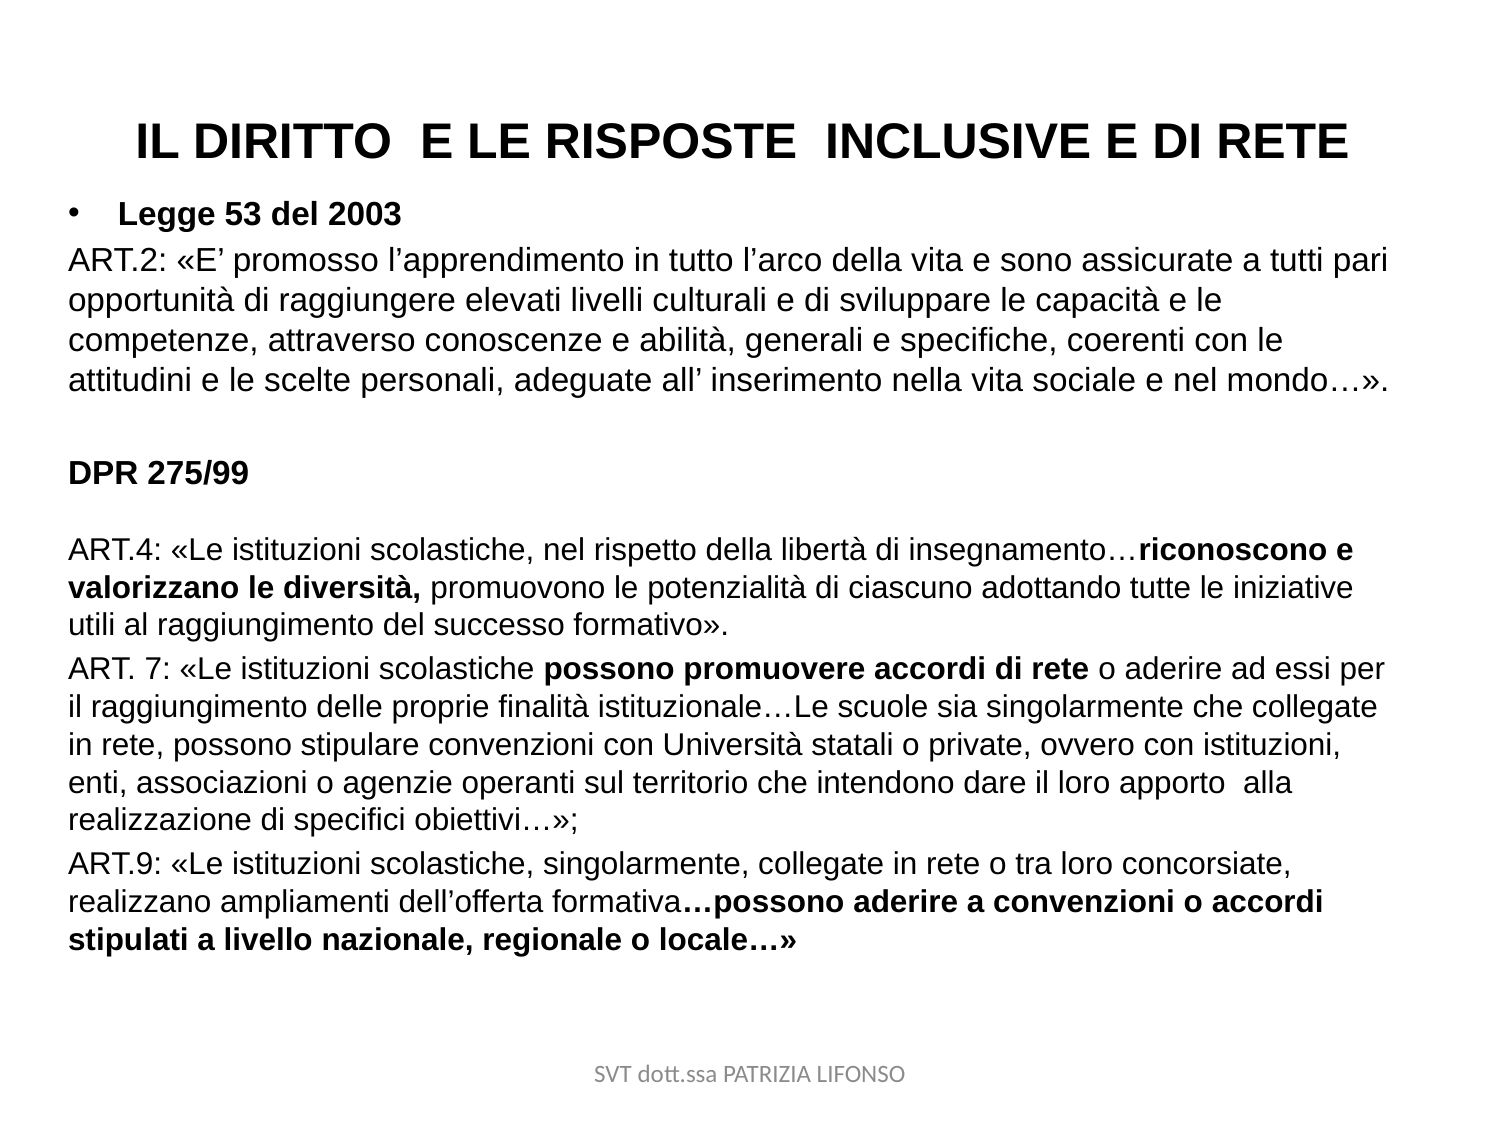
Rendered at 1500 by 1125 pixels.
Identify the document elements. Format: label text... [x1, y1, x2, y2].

list Legge 53 del 2003 ART.2: «E’ promosso l’apprendimento in tutto l’arco della vita e sono assicurate a tutti pari opportunità di raggiungere elevati livelli culturali e di sviluppare le capacità e le competenze, attraverso conoscenze e abilità, generali e specifiche, coerenti con le attitudini e le scelte personali, adeguate all’ inserimento nella vita sociale e nel mondo…». DPR 275/99 ART.4: «Le istituzioni scolastiche, nel rispetto della libertà di insegnamento…riconoscono e valorizzano le diversità, promuovono le potenzialità di ciascuno adottando tutte le iniziative utili al raggiungimento del successo formativo». ART. 7: «Le istituzioni scolastiche possono promuovere accordi di rete o aderire ad essi per il raggiungimento delle proprie finalità istituzionale…Le scuole sia singolarmente che collegate in rete, possono stipulare convenzioni con Università statali o private, ovvero con istituzioni, enti, associazioni o agenzie operanti sul territorio che intendono dare il loro apporto alla realizzazione di specifici obiettivi…»; ART.9: «Le istituzioni scolastiche, singolarmente, collegate in rete o tra loro concorsiate, realizzano ampliamenti dell’offerta formativa…possono aderire a convenzioni o accordi stipulati a livello nazionale, regionale o locale…» [53, 184, 1415, 1010]
title IL DIRITTO E LE RISPOSTE INCLUSIVE E DI RETE [75, 45, 1425, 233]
footer SVT dott.ssa PATRIZIA LIFONSO [512, 1042, 988, 1103]
